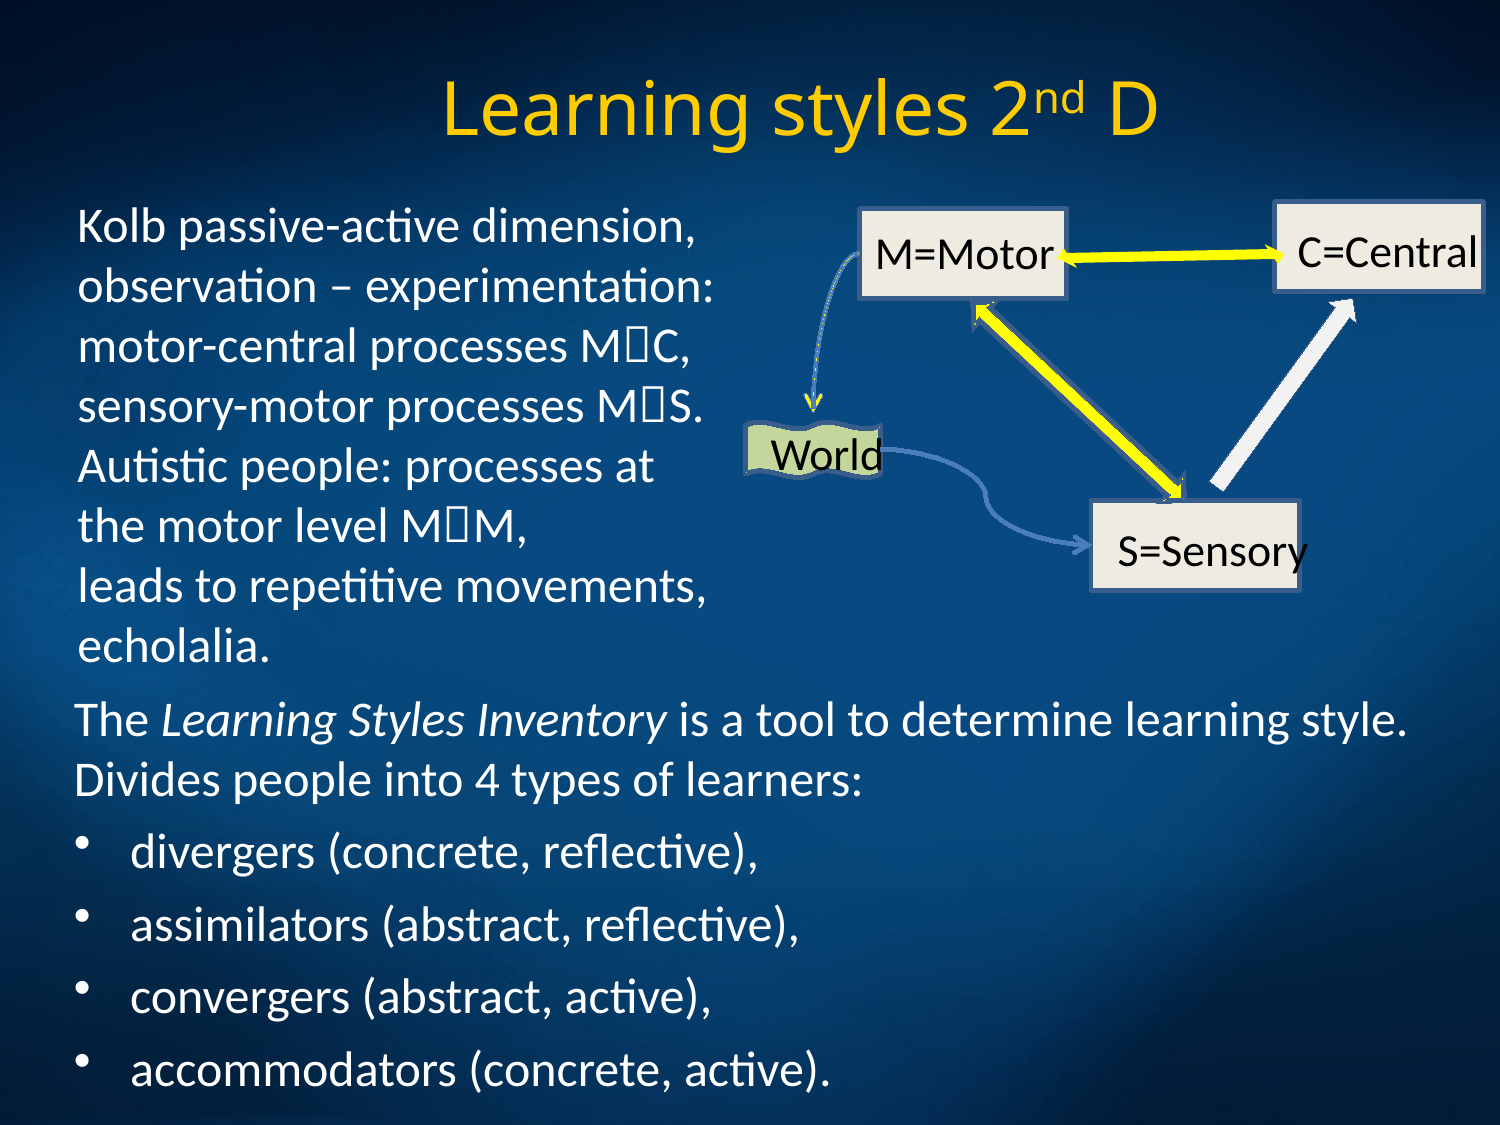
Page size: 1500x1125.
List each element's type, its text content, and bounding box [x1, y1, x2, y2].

text_box The Learning Styles Inventory is a tool to determine learning style. Divides people into 4 types of learners: divergers (concrete, reflective), assimilators (abstract, reflective), convergers (abstract, active), accommodators (concrete, active). [58, 678, 1460, 1011]
title Learning styles 2nd D [300, 42, 1301, 170]
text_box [743, 199, 1486, 594]
picture [0, 0, 1500, 1125]
list Kolb passive-active dimension, observation – experimentation: motor-central processes MC, sensory-motor processes MS. Autistic people: processes at the motor level MM, leads to repetitive movements, echolalia. [62, 184, 760, 657]
